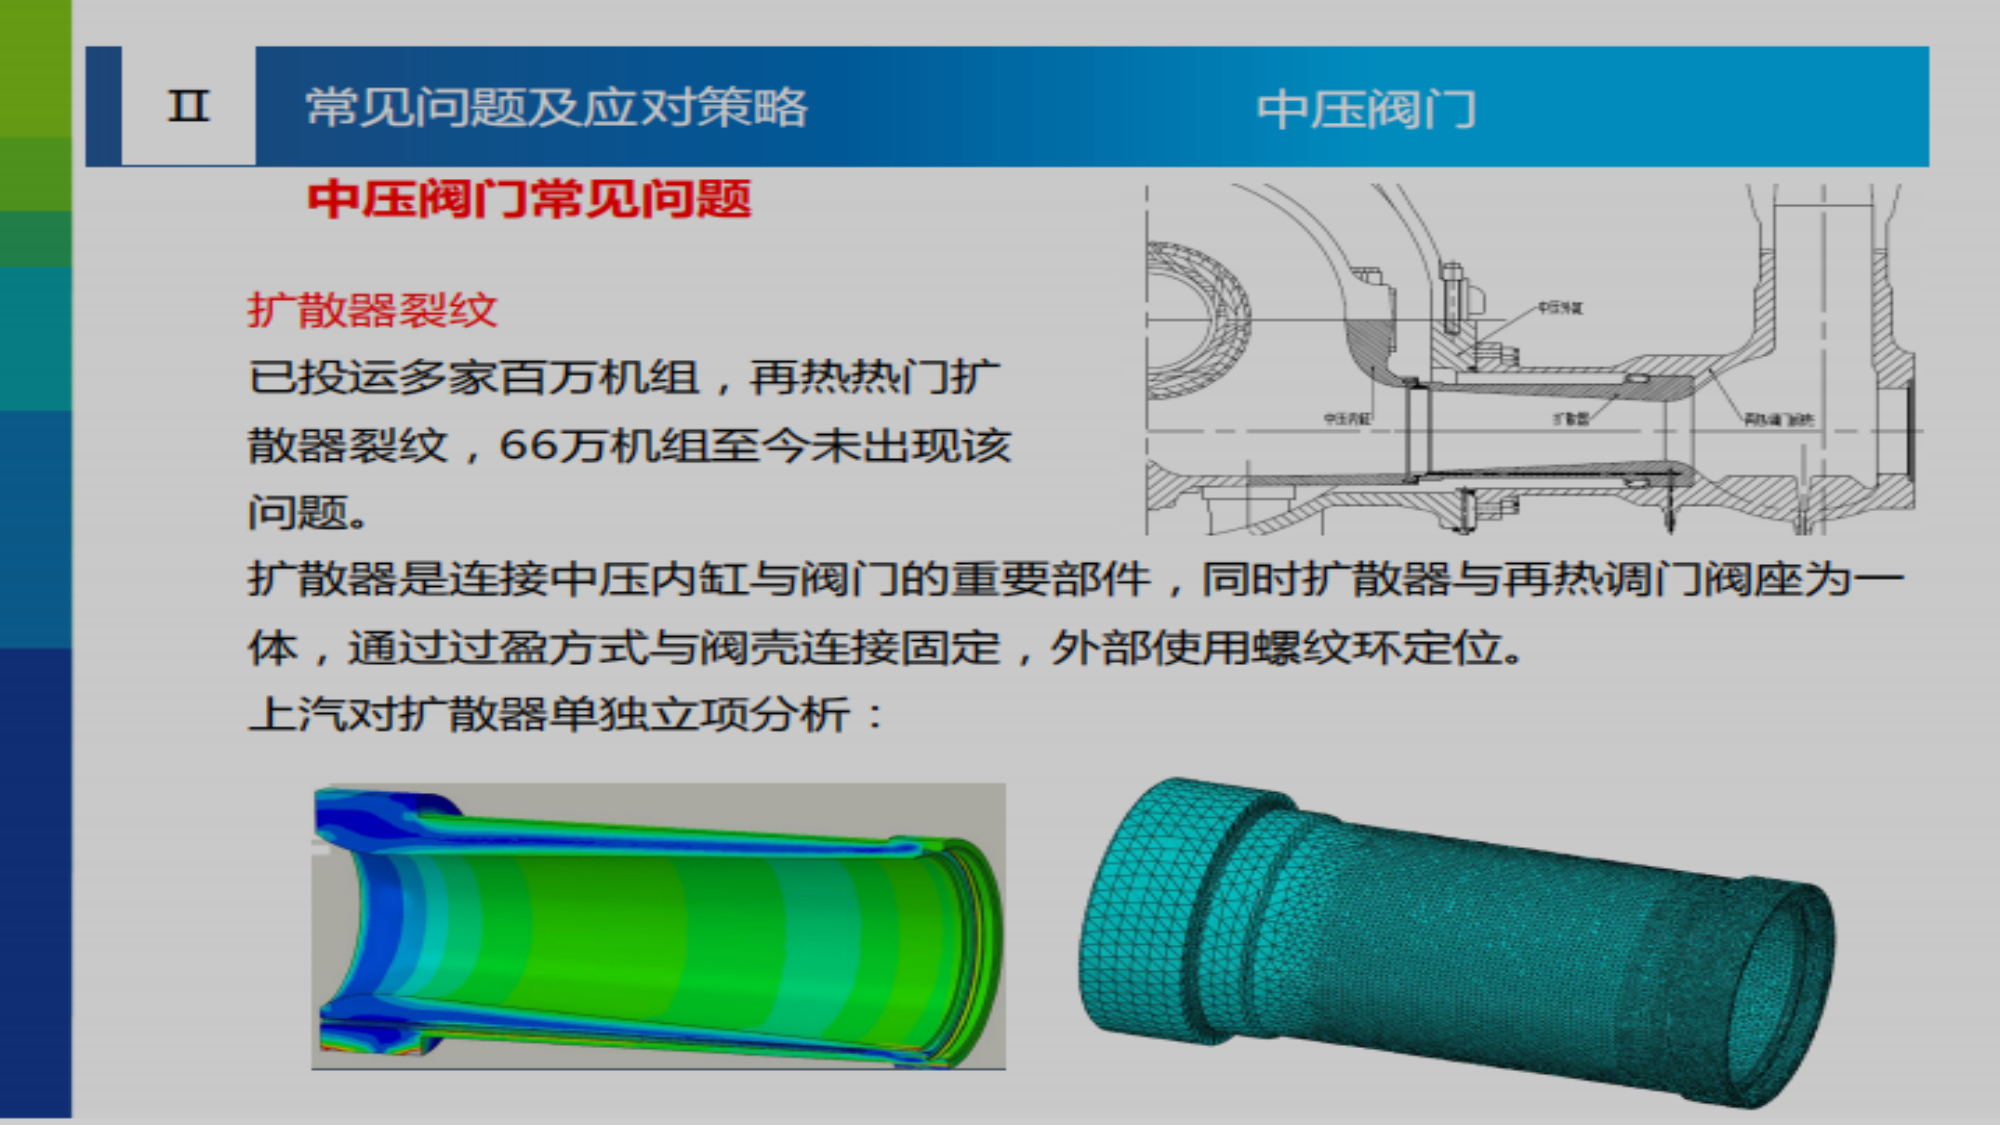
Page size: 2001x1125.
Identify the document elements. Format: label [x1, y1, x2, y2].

list [0, 0, 2000, 1125]
